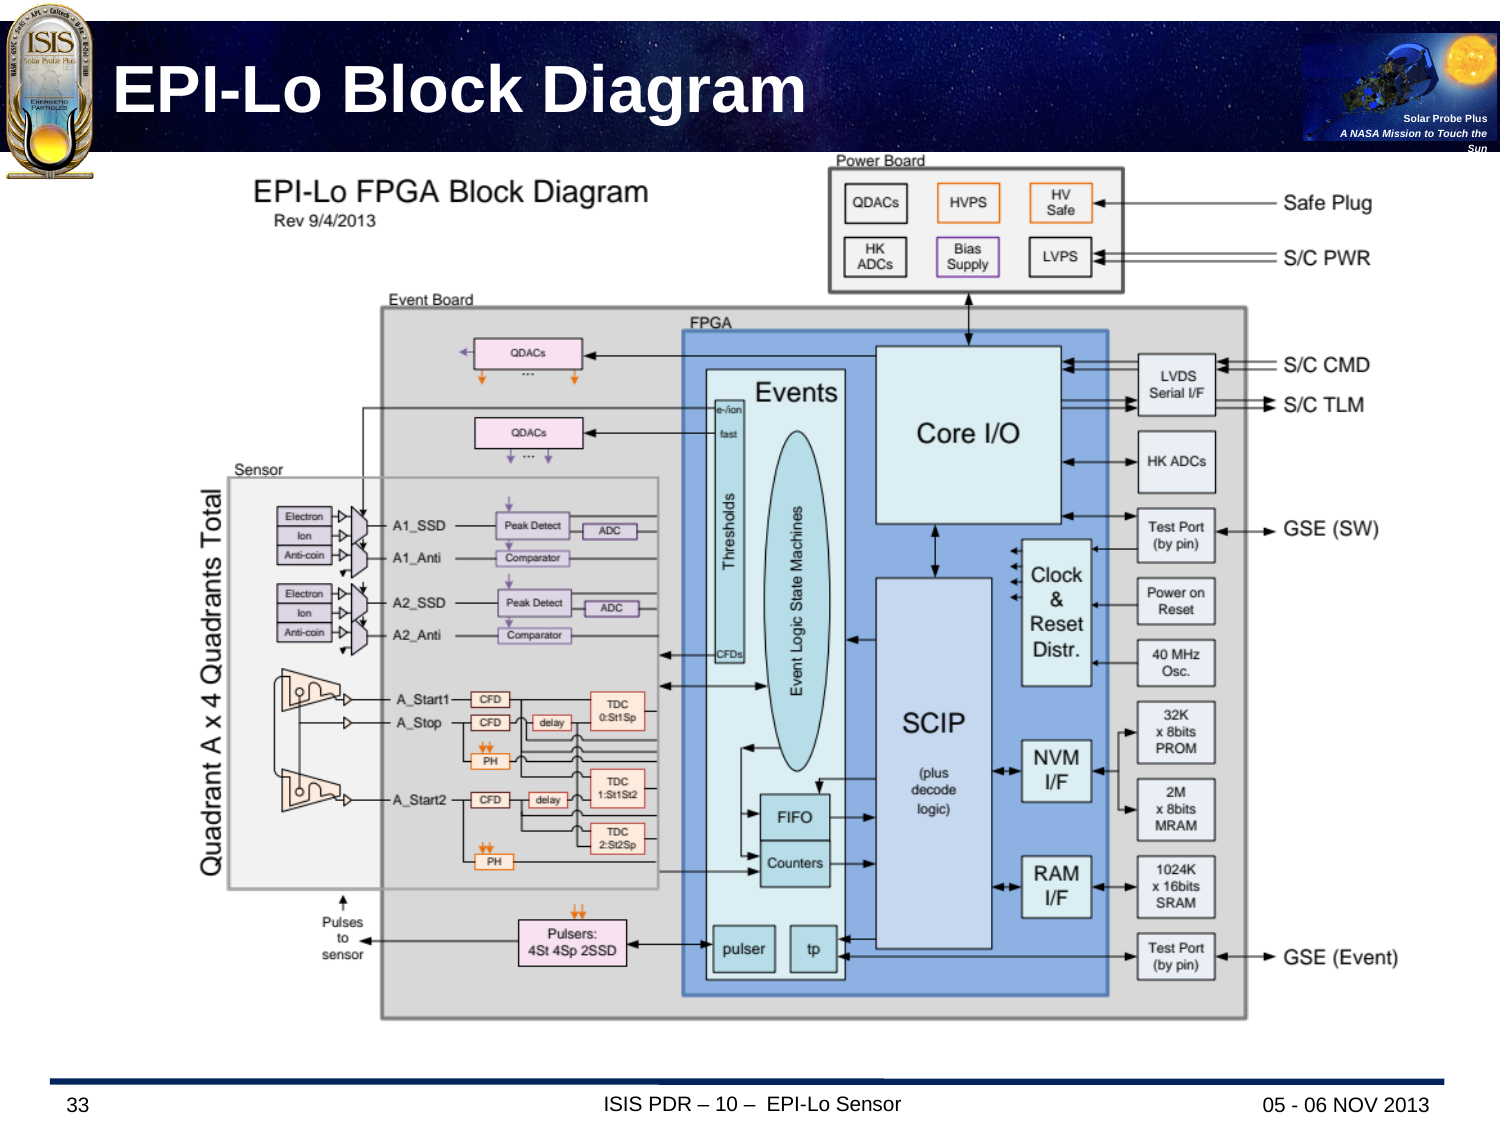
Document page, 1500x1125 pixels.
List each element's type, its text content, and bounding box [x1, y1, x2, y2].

title EPI-Lo Block Diagram [111, 30, 1294, 142]
picture [0, 2, 1500, 1125]
